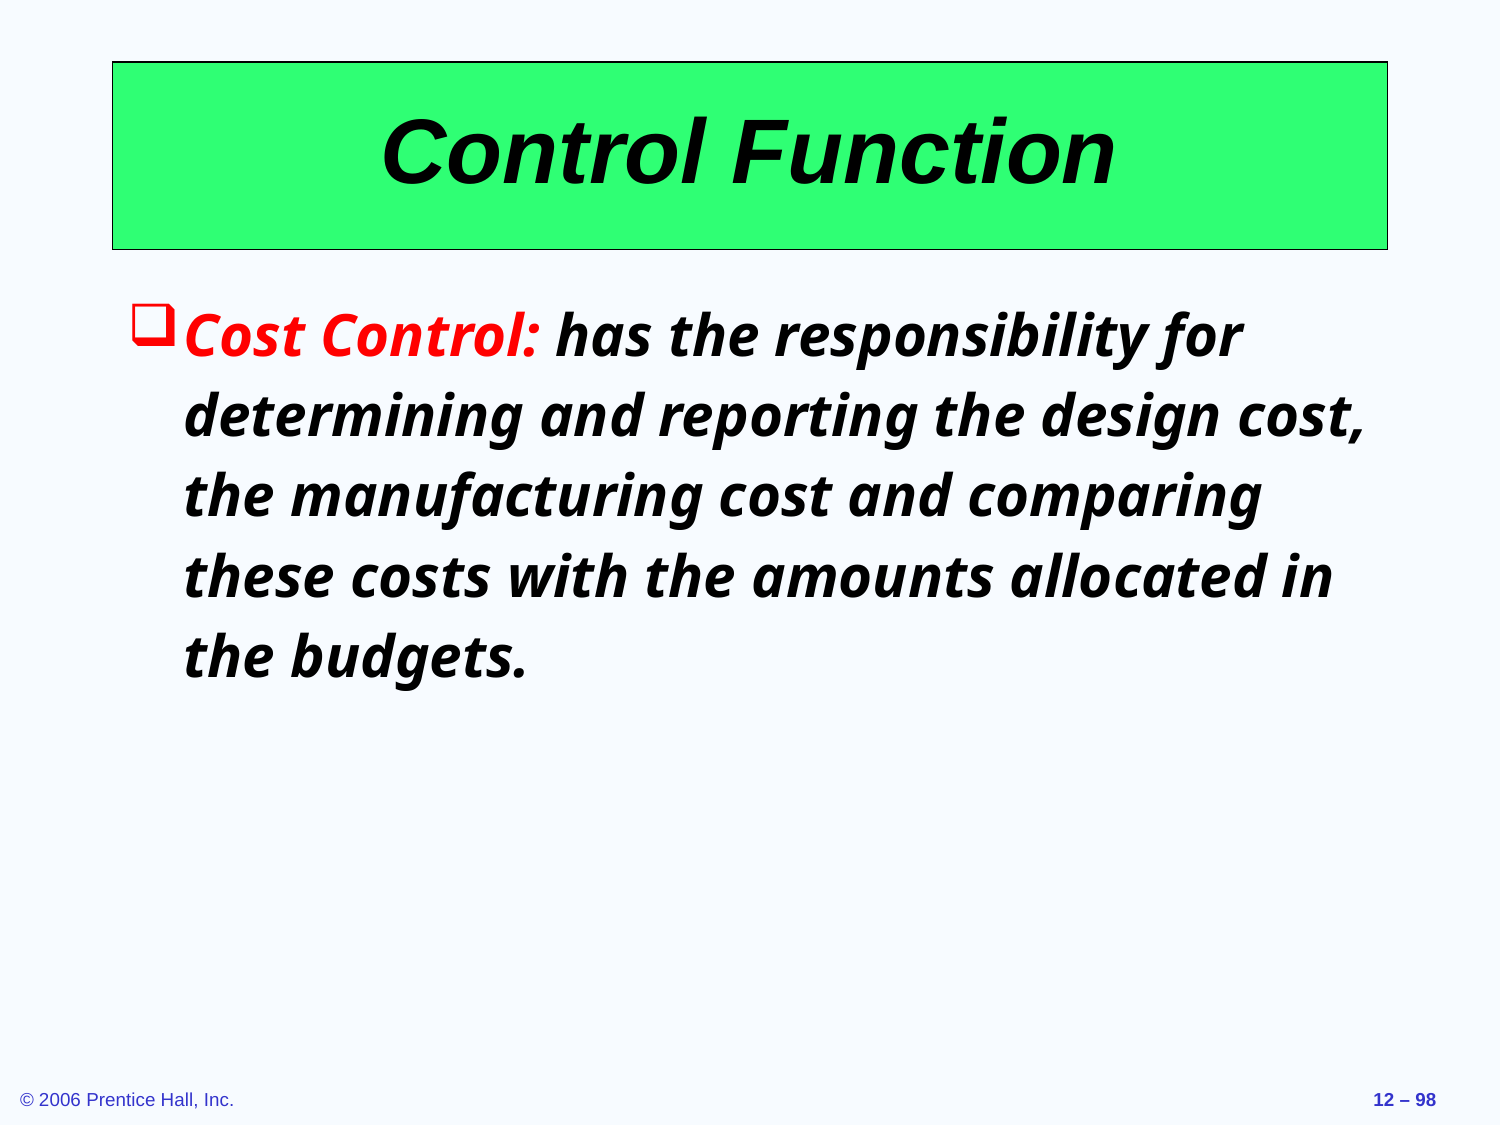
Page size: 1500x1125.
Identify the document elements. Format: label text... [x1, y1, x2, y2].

list Cost Control: has the responsibility for determining and reporting the design cost, the manufacturing cost and comparing these costs with the amounts allocated in the budgets. [112, 279, 1413, 955]
title Control Function [112, 61, 1388, 250]
